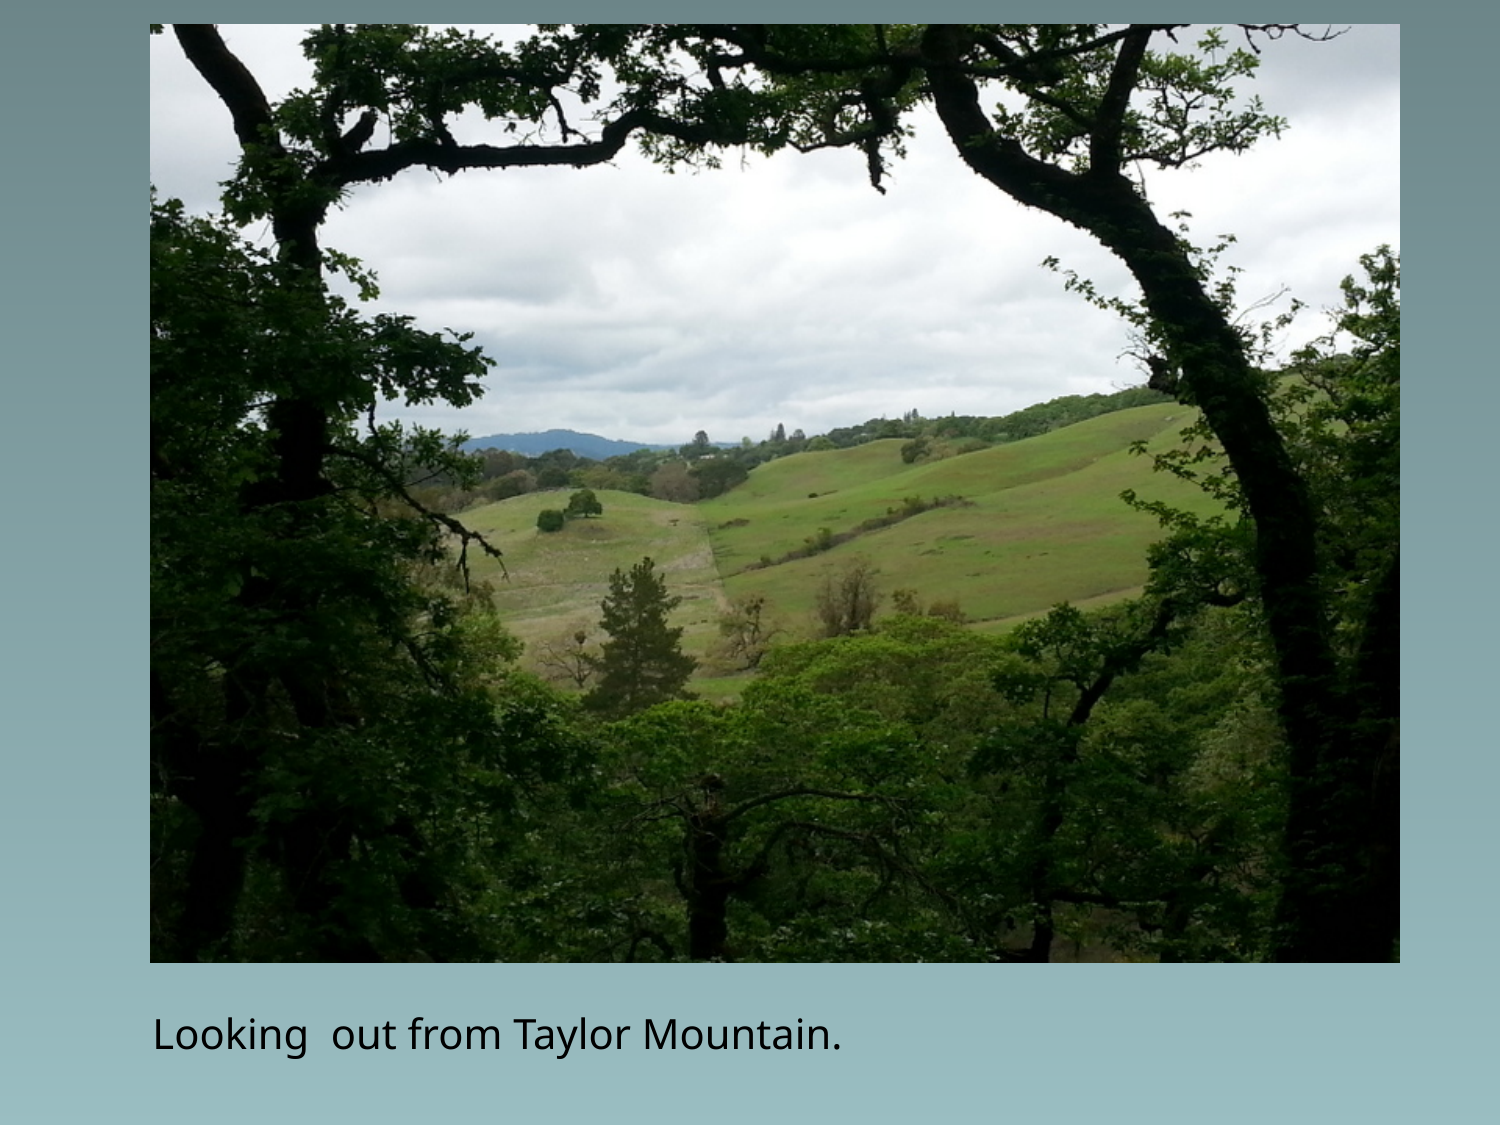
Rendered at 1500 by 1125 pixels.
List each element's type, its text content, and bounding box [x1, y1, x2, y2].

list Looking out from Taylor Mountain. [137, 999, 1451, 1076]
picture [149, 24, 1401, 963]
